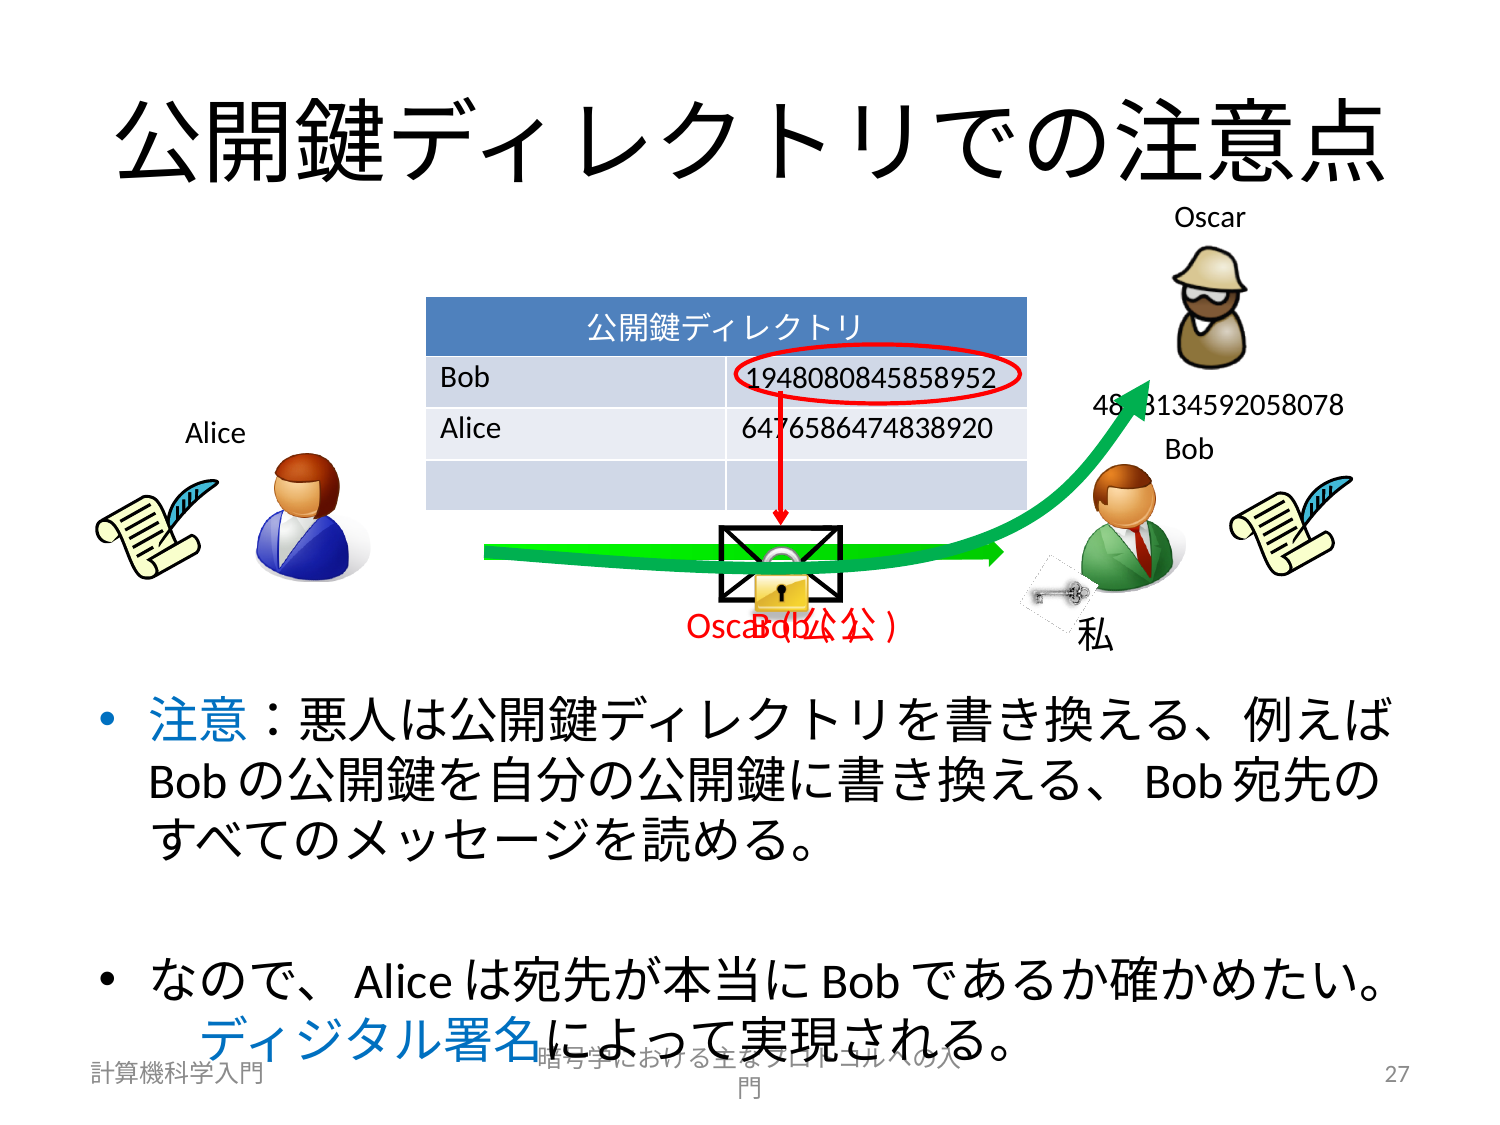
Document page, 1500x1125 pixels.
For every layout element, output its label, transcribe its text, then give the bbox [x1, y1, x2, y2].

picture [1020, 463, 1194, 630]
text_box [484, 476, 776, 570]
text_box 1948080845858952 [730, 350, 1026, 403]
footer 暗号学における主なプロトコルへの入門 [512, 1078, 988, 1103]
slide_number 27 [1074, 1078, 1425, 1103]
picture [1228, 473, 1354, 577]
title 公開鍵ディレクトリでの注意点 [75, 45, 1425, 233]
text_box Oscar (公) [671, 593, 881, 654]
text_box [482, 542, 573, 562]
text_box 4838134592058078 [1077, 376, 1372, 430]
list 注意：悪人は公開鍵ディレクトリを書き換える、例えばBobの公開鍵を自分の公開鍵に書き換える、Bob宛先のすべてのメッセージを読める。 なので、Aliceは宛先が本当にBobであるか確かめたい。 ディジタル署名によって実現される。 [83, 680, 1434, 1078]
text_box Alice [170, 404, 268, 458]
text_box [910, 538, 1007, 569]
picture [247, 451, 379, 583]
text_box [782, 342, 974, 350]
text_box Oscar [1159, 189, 1453, 242]
text_box Bob [1149, 421, 1248, 474]
picture [94, 477, 220, 581]
text_box Bob (公) [881, 593, 945, 654]
text_box 私 [1062, 603, 1117, 664]
picture [1168, 244, 1248, 371]
text_box [786, 379, 1150, 569]
picture [718, 525, 843, 622]
slide_number 計算機科学入門 [75, 1042, 425, 1103]
